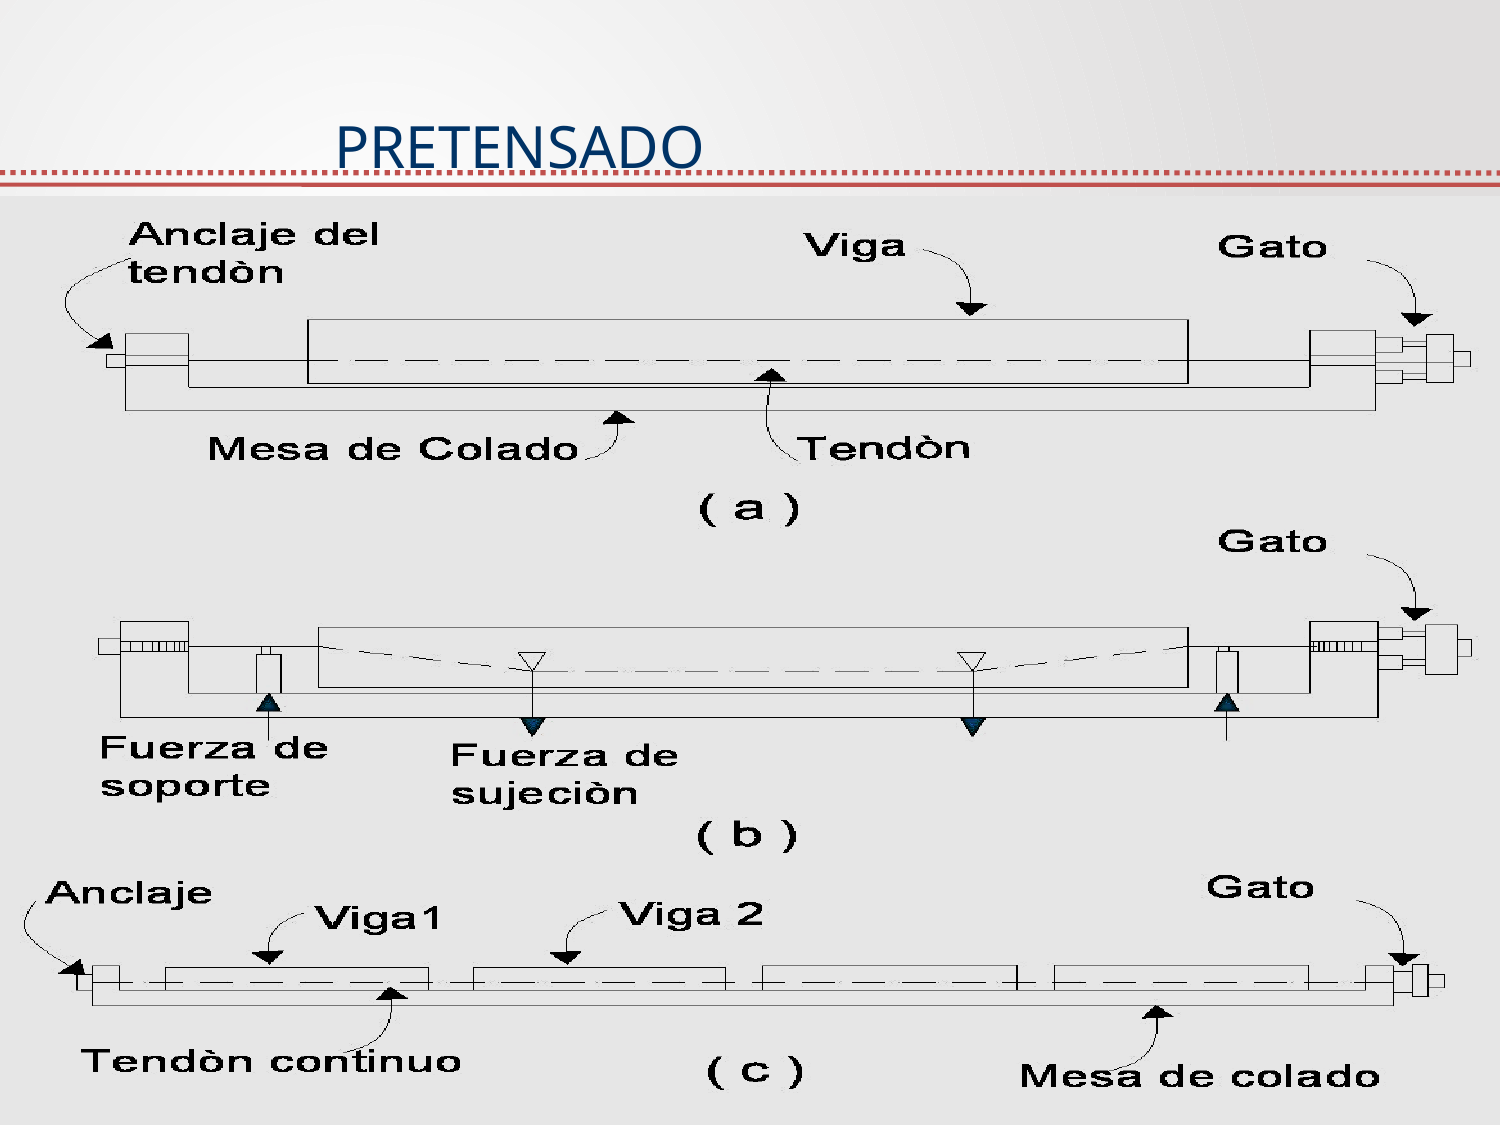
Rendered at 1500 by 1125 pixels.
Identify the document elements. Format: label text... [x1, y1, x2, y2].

picture [0, 196, 1500, 1125]
title PRETENSADO [319, 102, 1400, 172]
